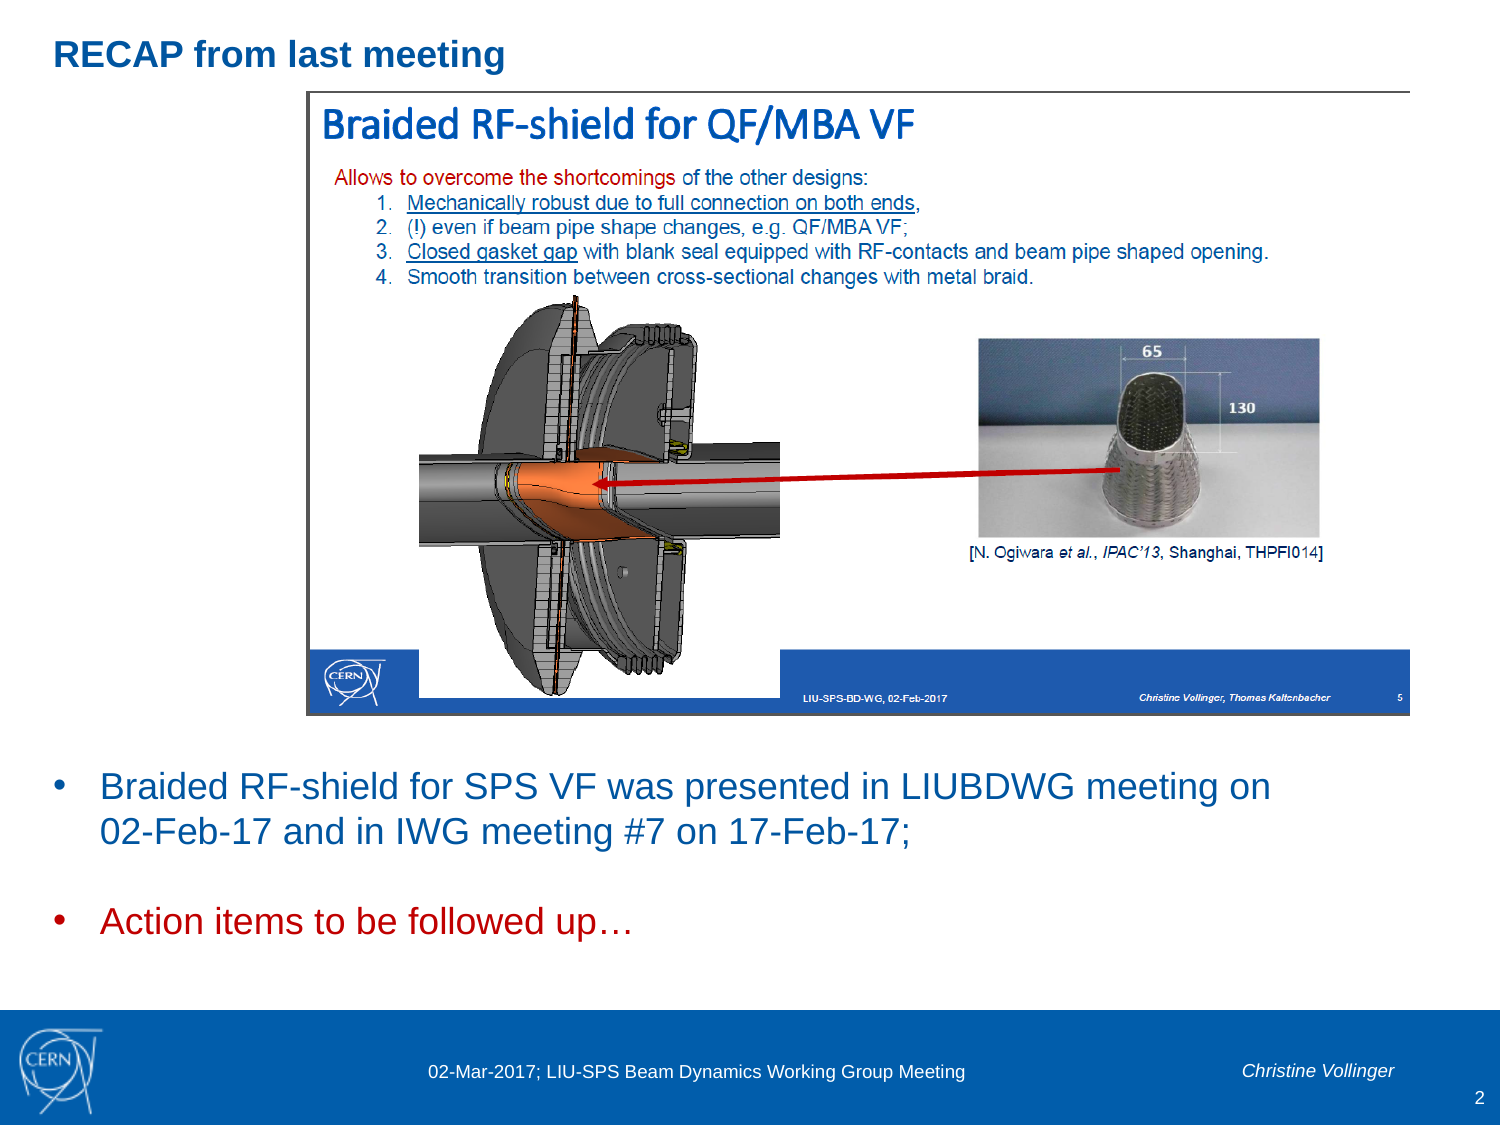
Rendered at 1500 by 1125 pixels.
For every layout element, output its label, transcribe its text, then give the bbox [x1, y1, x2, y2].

text_box Braided RF-shield for SPS VF was presented in LIUBDWG meeting on 02-Feb-17 and in IWG meeting #7 on 17-Feb-17; Action items to be followed up… [38, 754, 1337, 995]
text_box RECAP from last meeting [38, 22, 658, 83]
slide_number 02-Mar-2017; LIU-SPS Beam Dynamics Working Group Meeting [413, 1043, 1060, 1098]
slide_number 2 [1417, 1069, 1500, 1124]
footer Christine Vollinger [1179, 1042, 1410, 1097]
picture [306, 91, 1410, 716]
